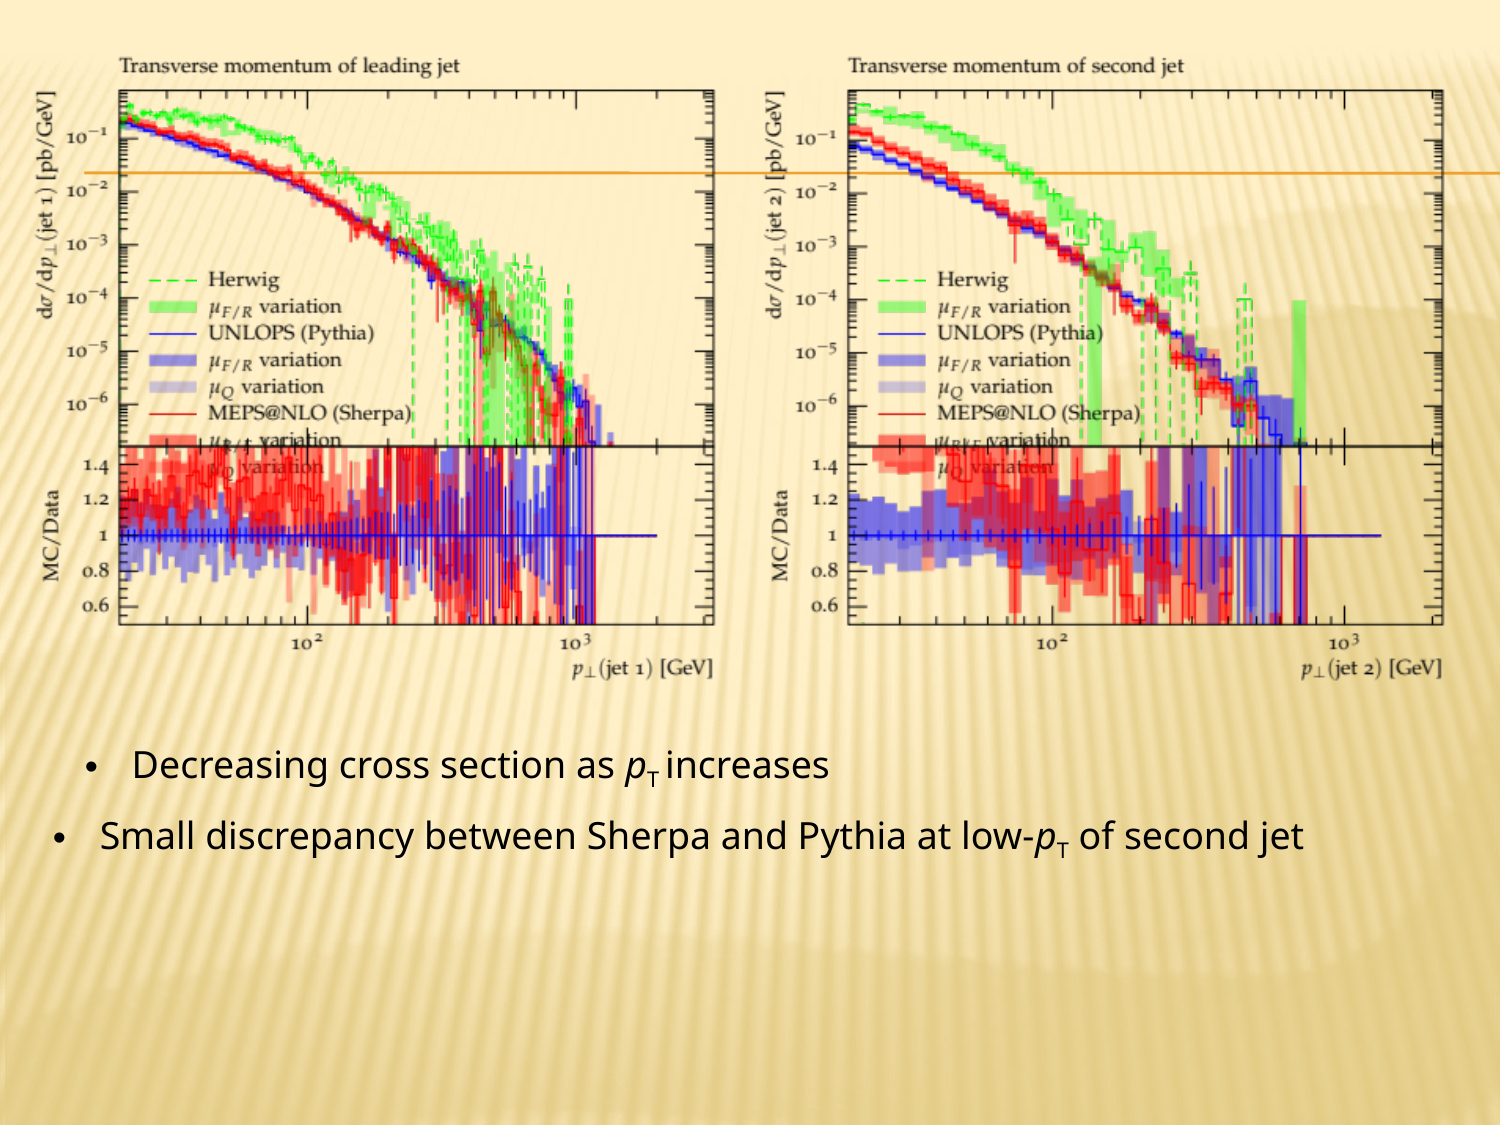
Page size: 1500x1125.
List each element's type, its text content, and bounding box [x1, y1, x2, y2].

text_box Small discrepancy between Sherpa and Pythia at low-pT of second jet [38, 804, 1330, 871]
picture [761, 49, 1462, 682]
text_box Decreasing cross section as pT increases [69, 733, 845, 800]
picture [32, 49, 733, 682]
